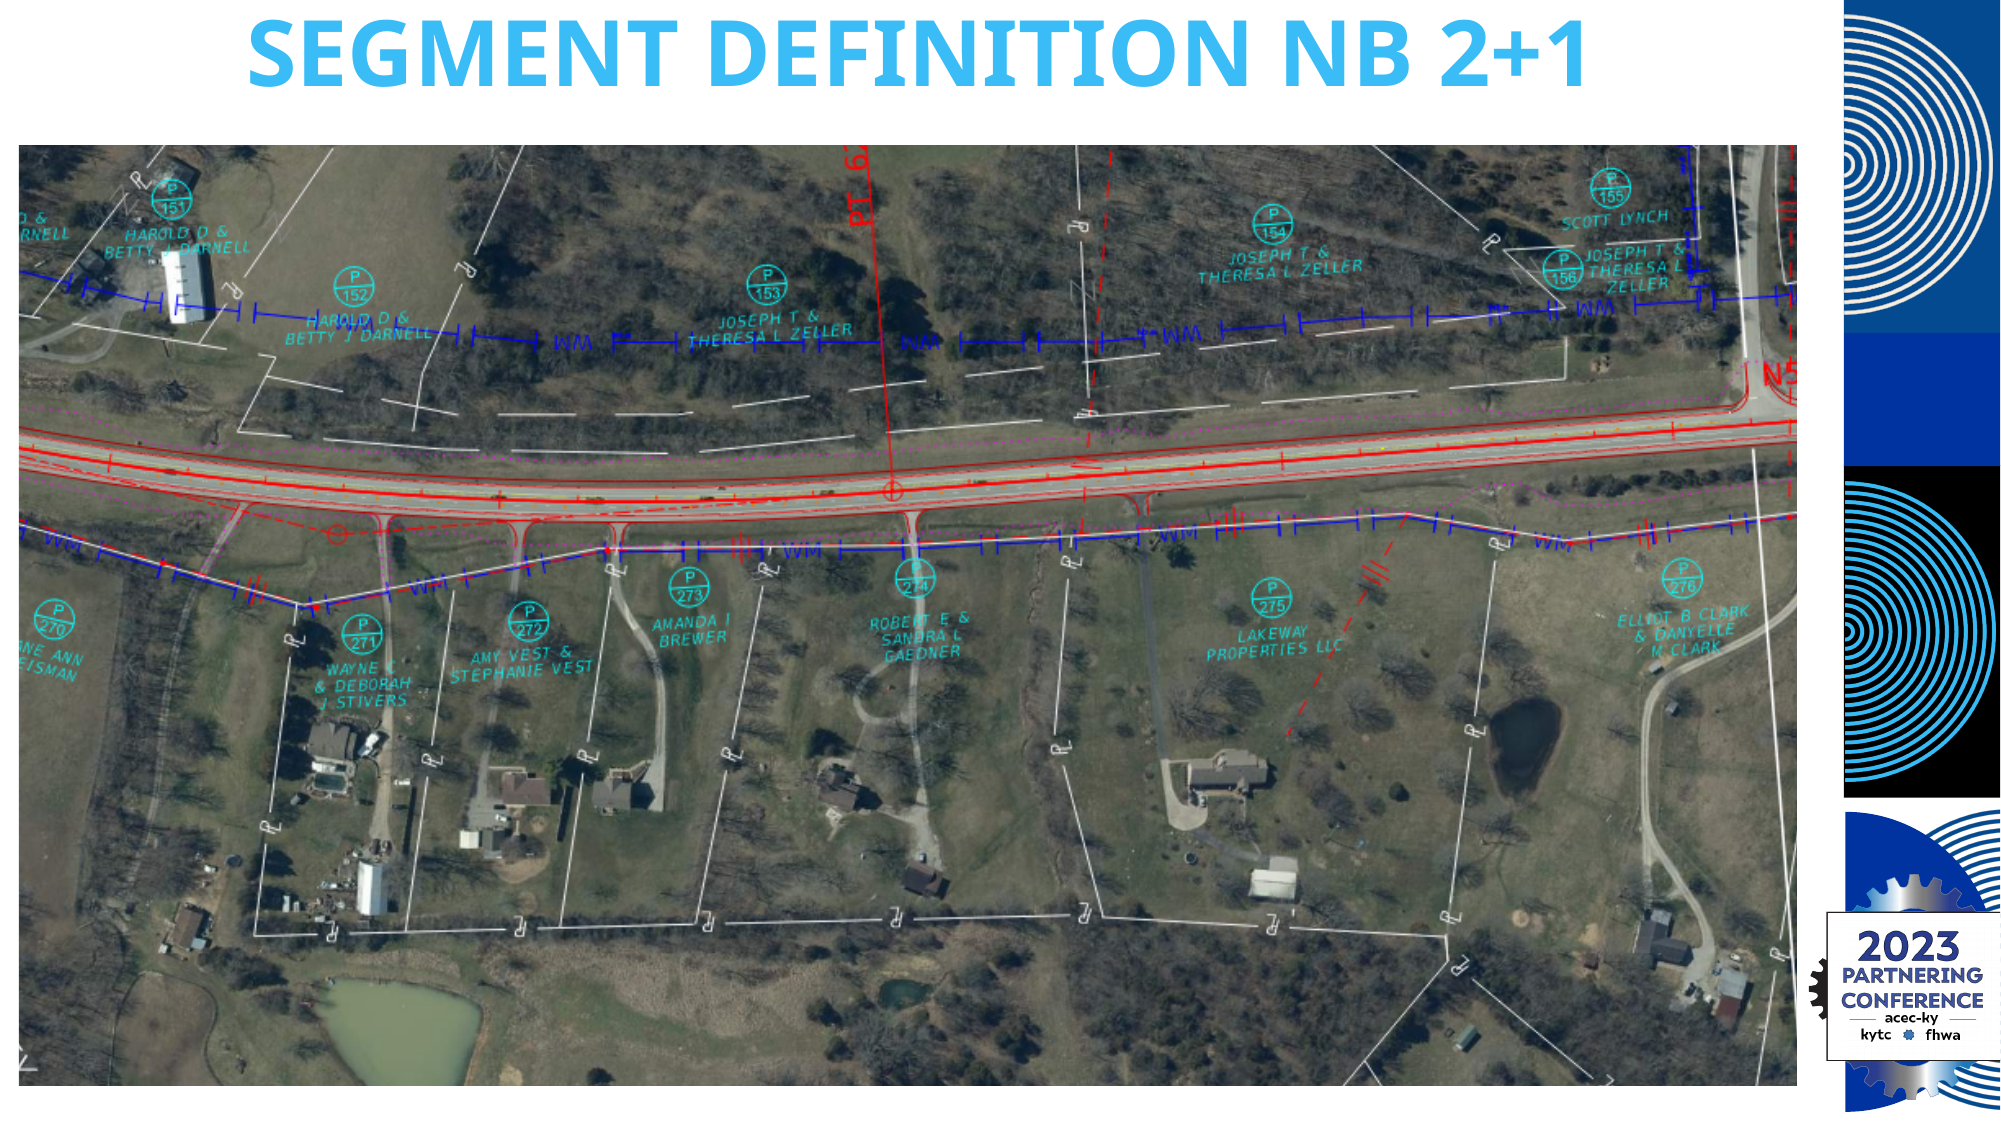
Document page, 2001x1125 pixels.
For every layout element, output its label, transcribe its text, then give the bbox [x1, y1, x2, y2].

picture [1808, 810, 2001, 1110]
title Segment definition NB 2+1 [173, 0, 1671, 133]
picture [1846, 482, 1996, 782]
picture [18, 145, 1797, 1086]
picture [1844, 15, 1993, 314]
